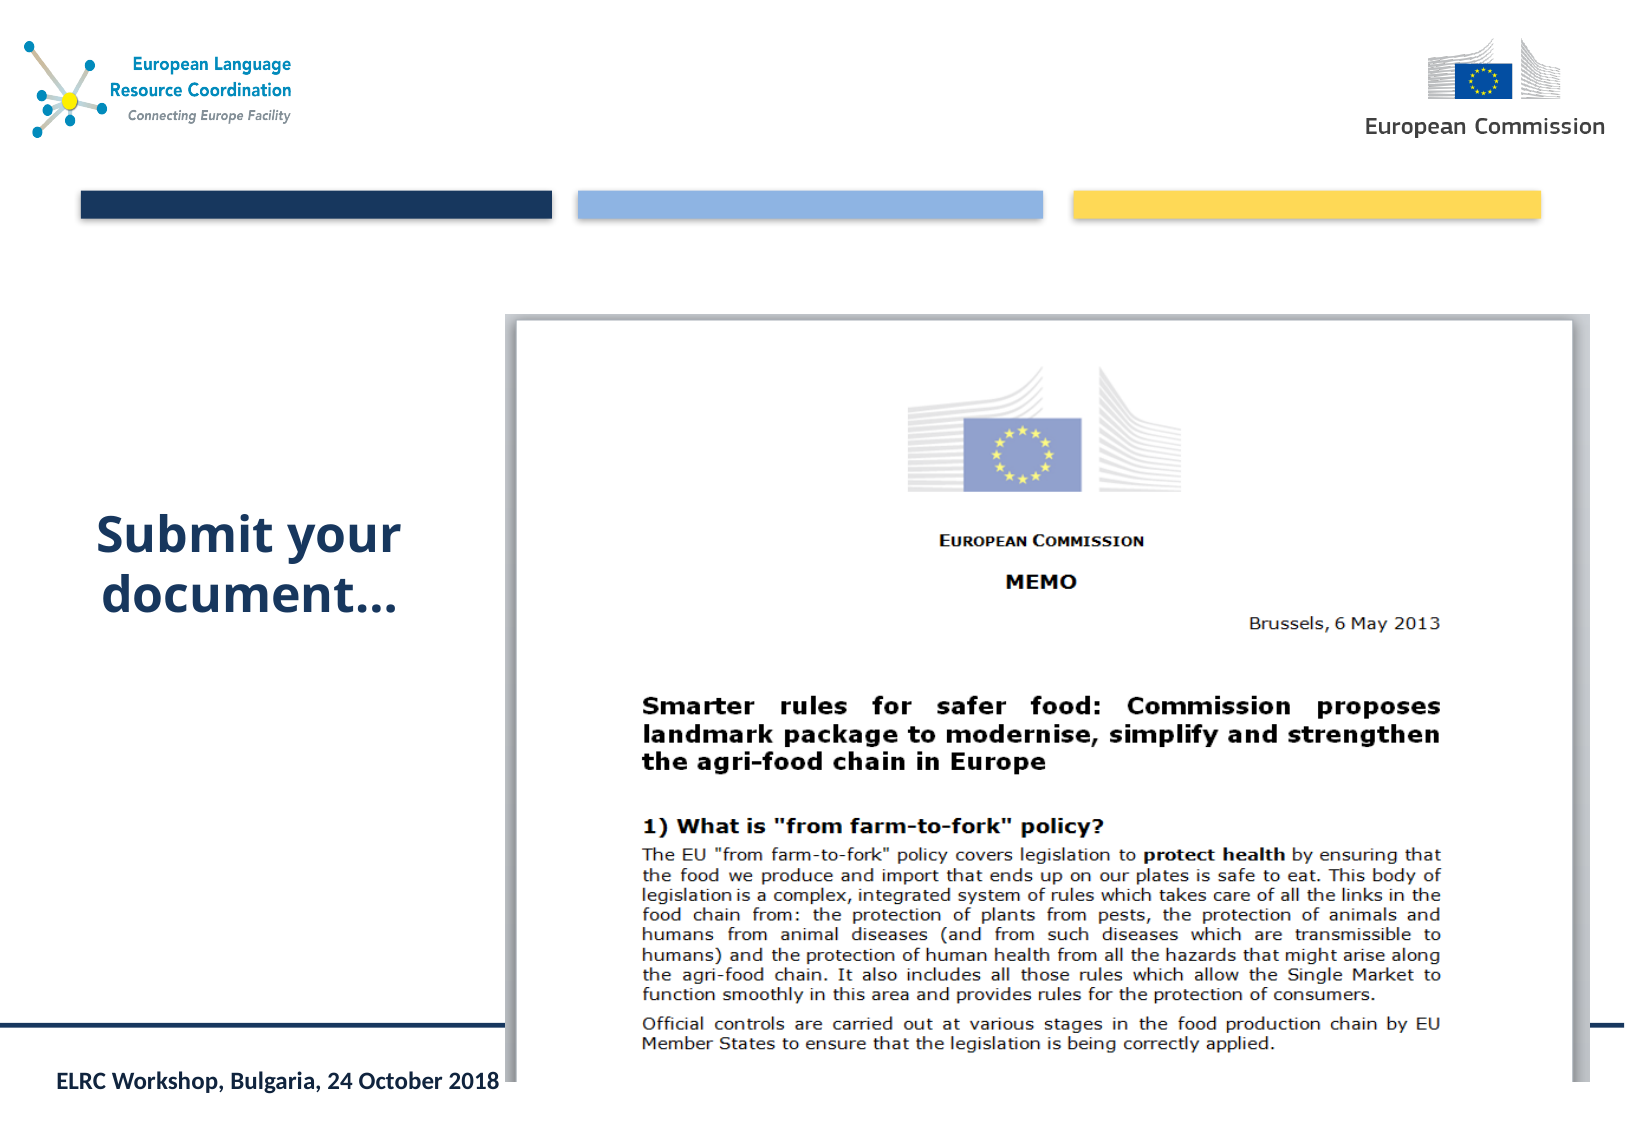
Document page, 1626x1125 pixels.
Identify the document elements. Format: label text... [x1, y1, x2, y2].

picture [1327, 38, 1626, 140]
title Submit your document… [0, 397, 500, 728]
picture [24, 40, 291, 138]
picture [505, 314, 1590, 1083]
